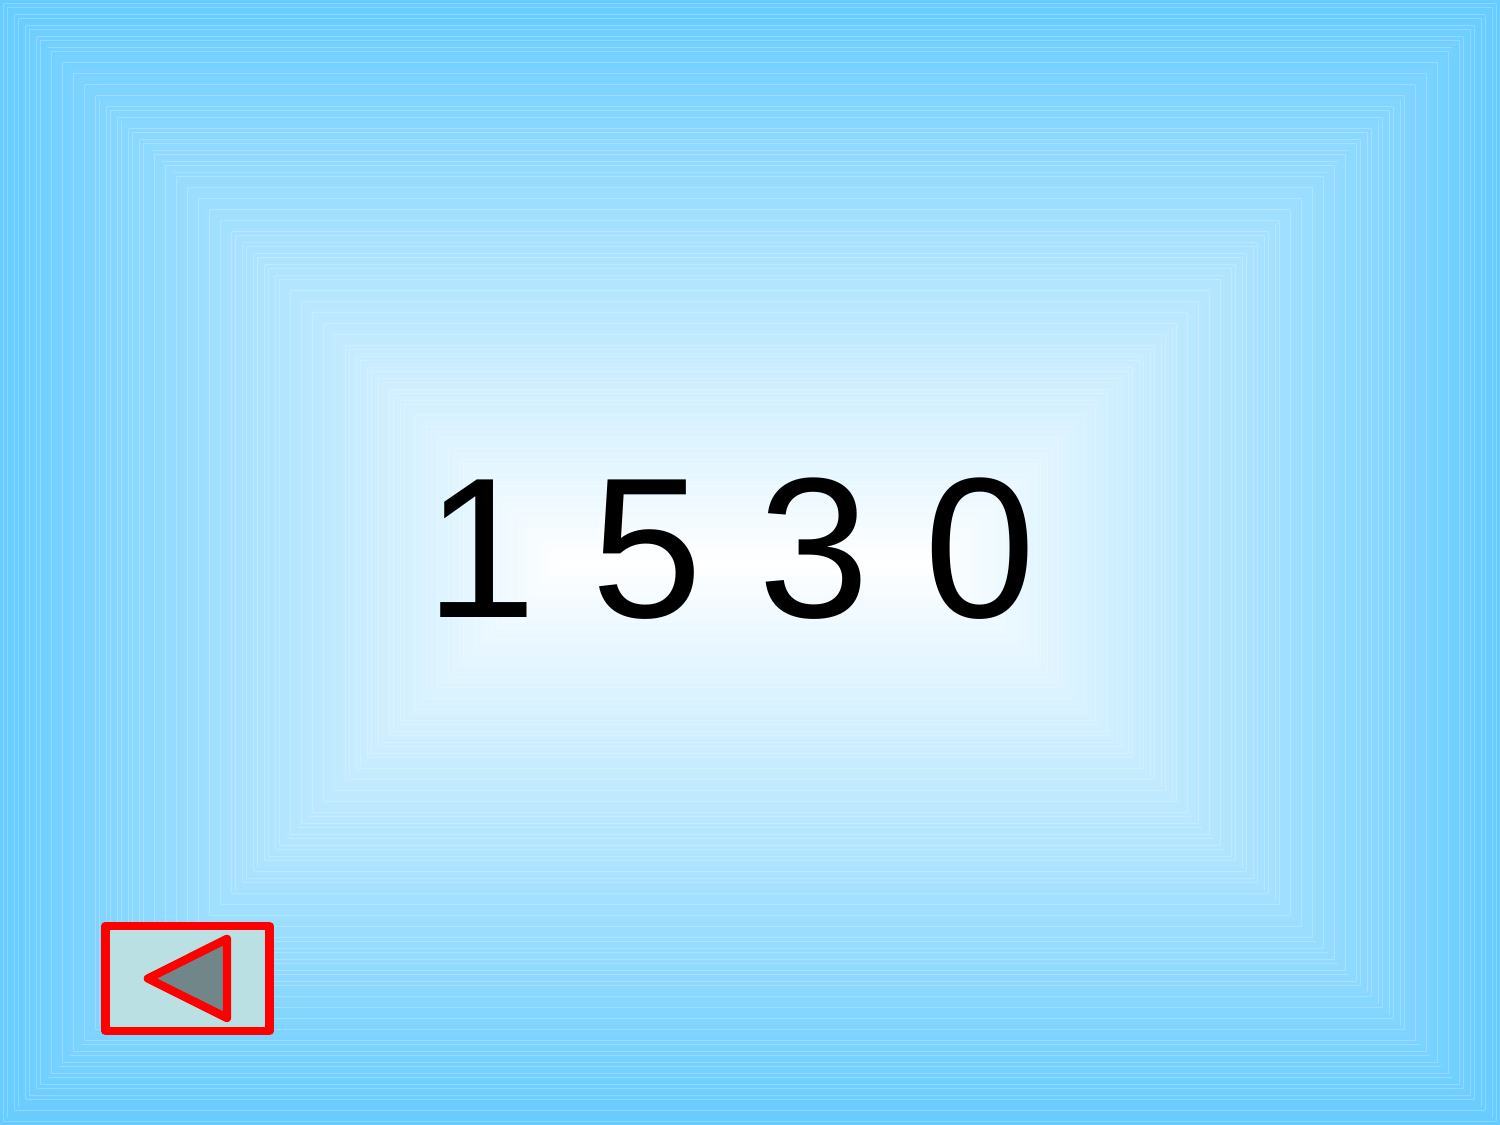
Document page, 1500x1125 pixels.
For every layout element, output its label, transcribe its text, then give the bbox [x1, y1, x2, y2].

text_box 1 5 3 0 [410, 410, 1407, 665]
text_box [103, 924, 272, 1033]
